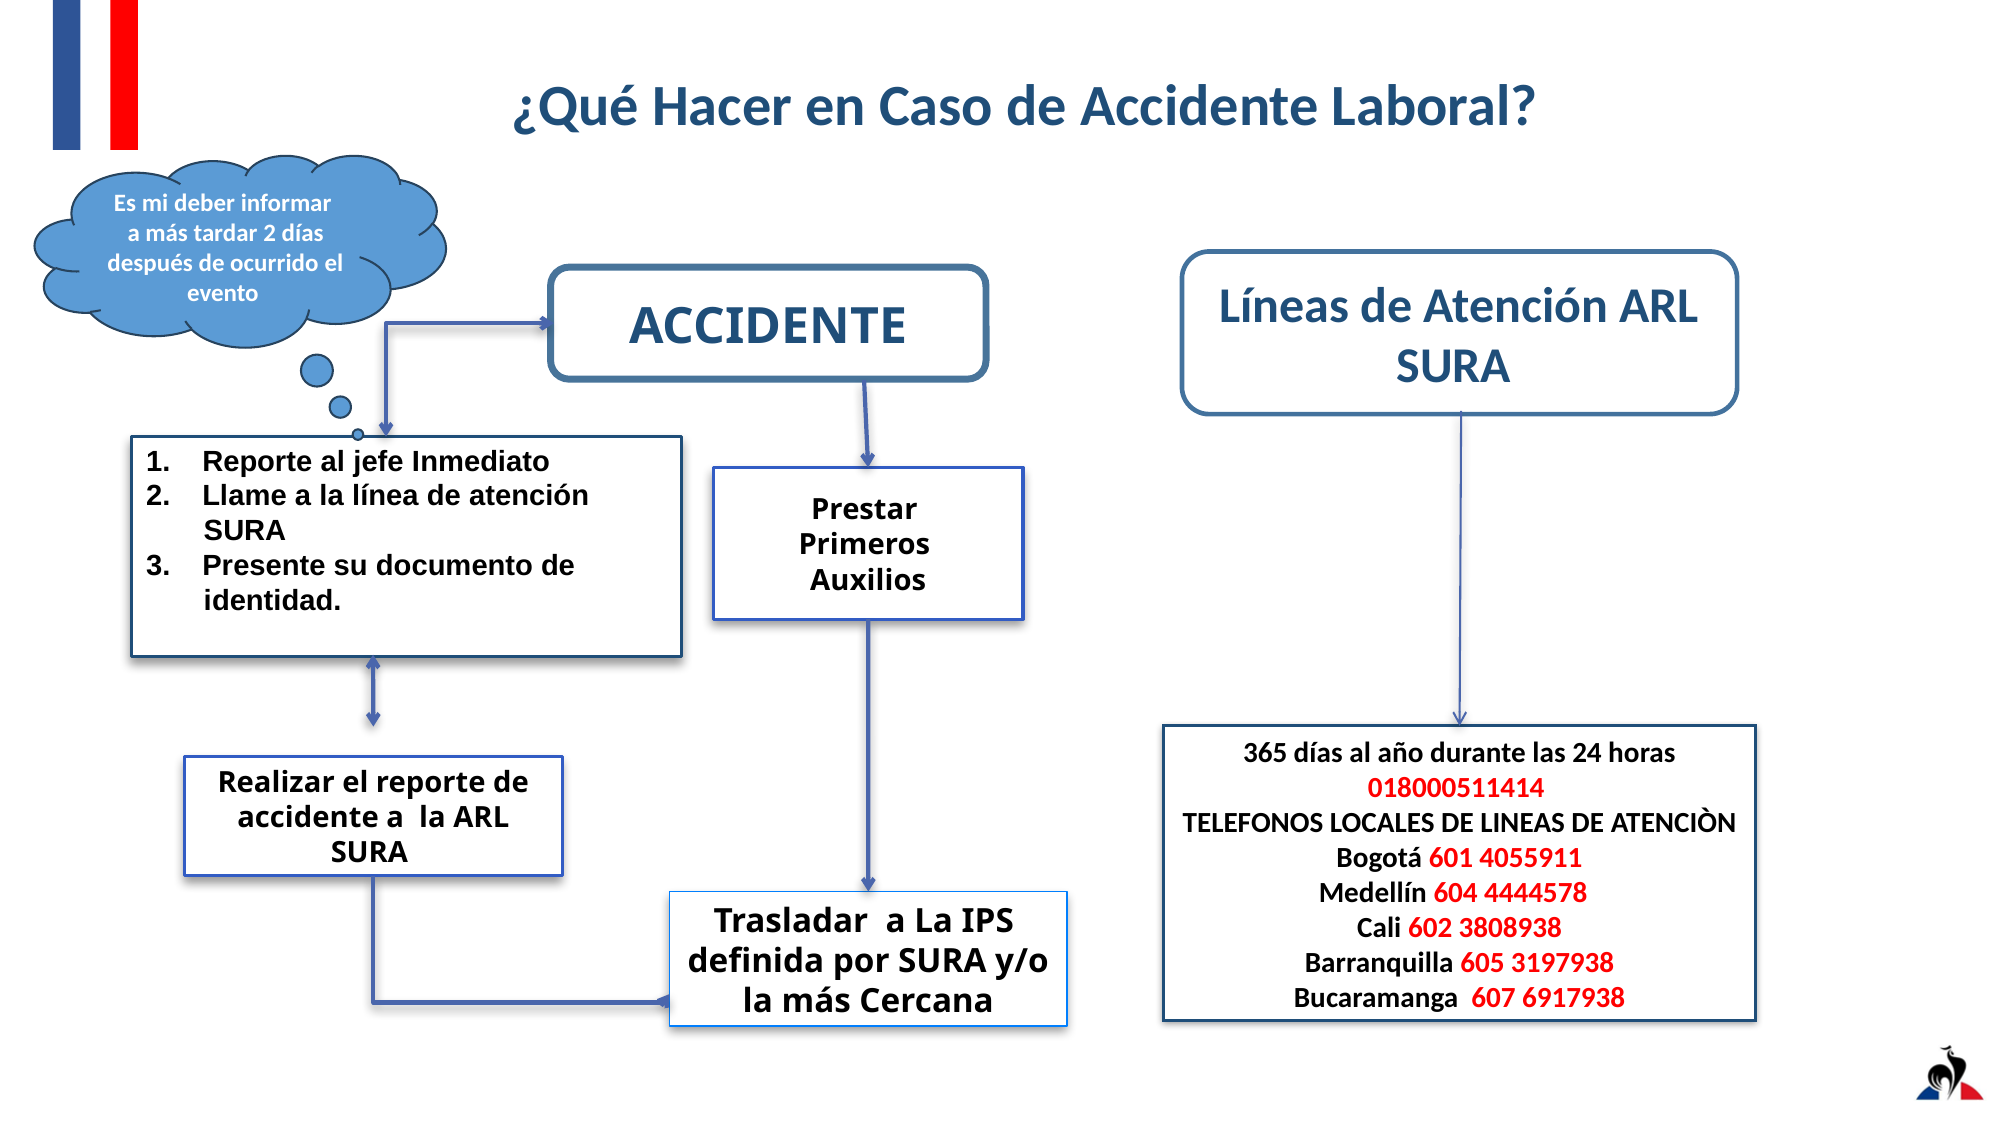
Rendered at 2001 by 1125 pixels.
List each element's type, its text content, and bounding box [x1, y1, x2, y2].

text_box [1163, 251, 1756, 1022]
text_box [864, 379, 869, 468]
text_box ¿Qué Hacer en Caso de Accidente Laboral? [457, 59, 1592, 145]
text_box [131, 267, 1068, 1027]
text_box Es mi deber informar a más tardar 2 días después de ocurrido el evento [33, 154, 448, 335]
picture [1898, 1032, 1999, 1125]
